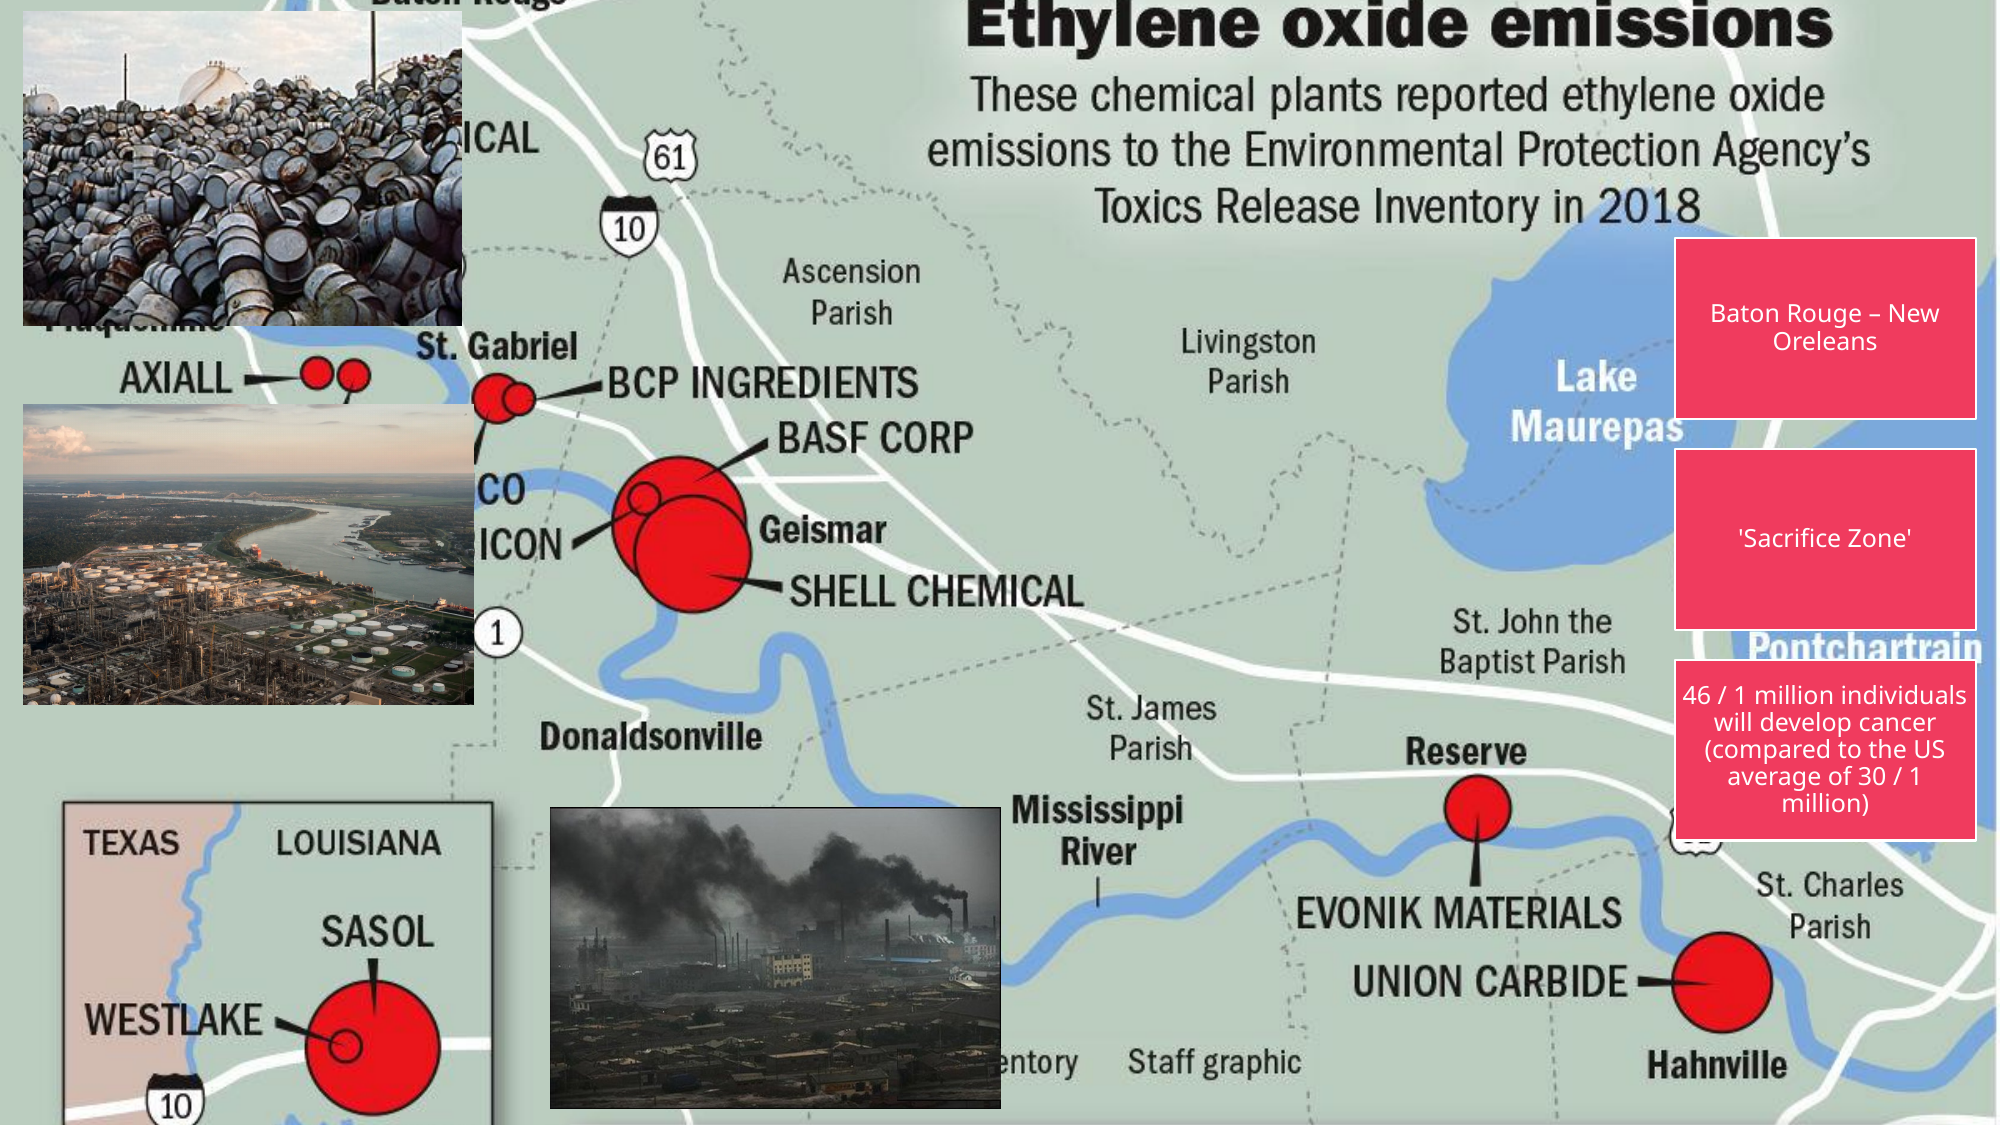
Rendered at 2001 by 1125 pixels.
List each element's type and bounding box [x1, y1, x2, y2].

picture [0, 0, 2000, 1125]
text_box [1674, 109, 1977, 969]
